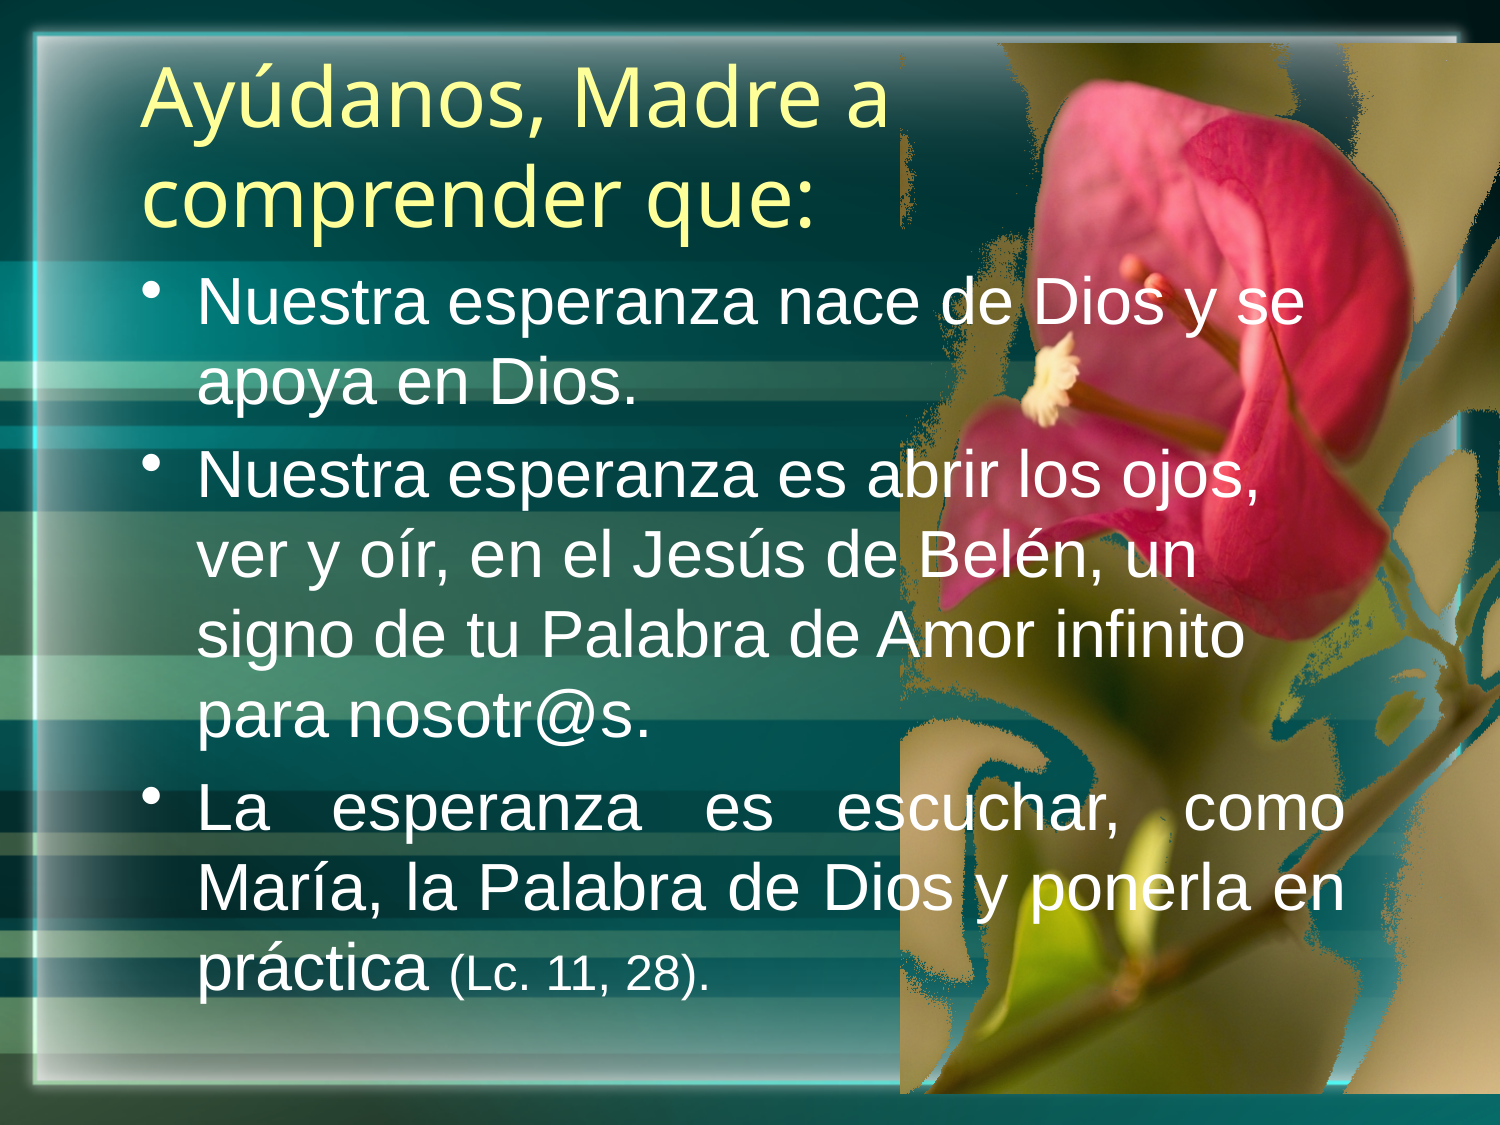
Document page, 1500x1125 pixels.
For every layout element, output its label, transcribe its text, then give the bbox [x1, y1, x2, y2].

picture [0, 0, 1500, 1125]
title Ayúdanos, Madre a comprender que: [124, 49, 894, 238]
list Nuestra esperanza nace de Dios y se apoya en Dios. Nuestra esperanza es abrir los ojos, ver y oír, en el Jesús de Belén, un signo de tu Palabra de Amor infinito para nosotr@s. La esperanza es escuchar, como María, la Palabra de Dios y ponerla en práctica (Lc. 11, 28). [124, 249, 894, 1036]
